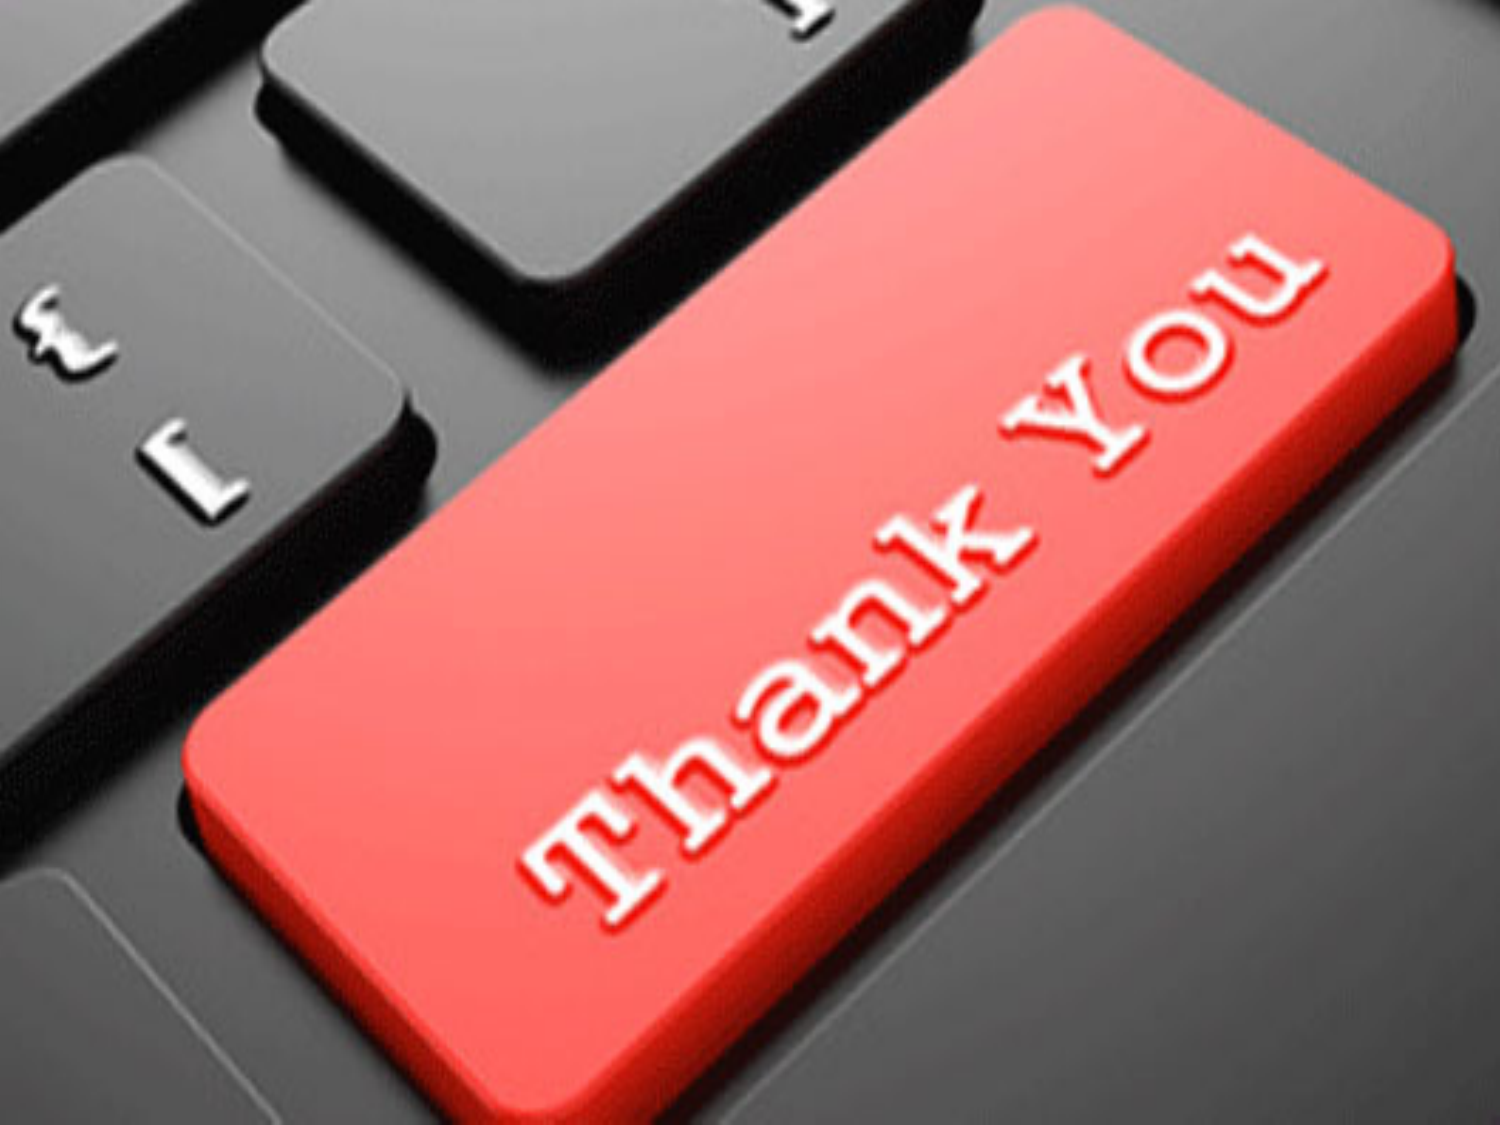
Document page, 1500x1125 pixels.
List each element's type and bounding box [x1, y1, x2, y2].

list [0, 0, 1500, 1125]
